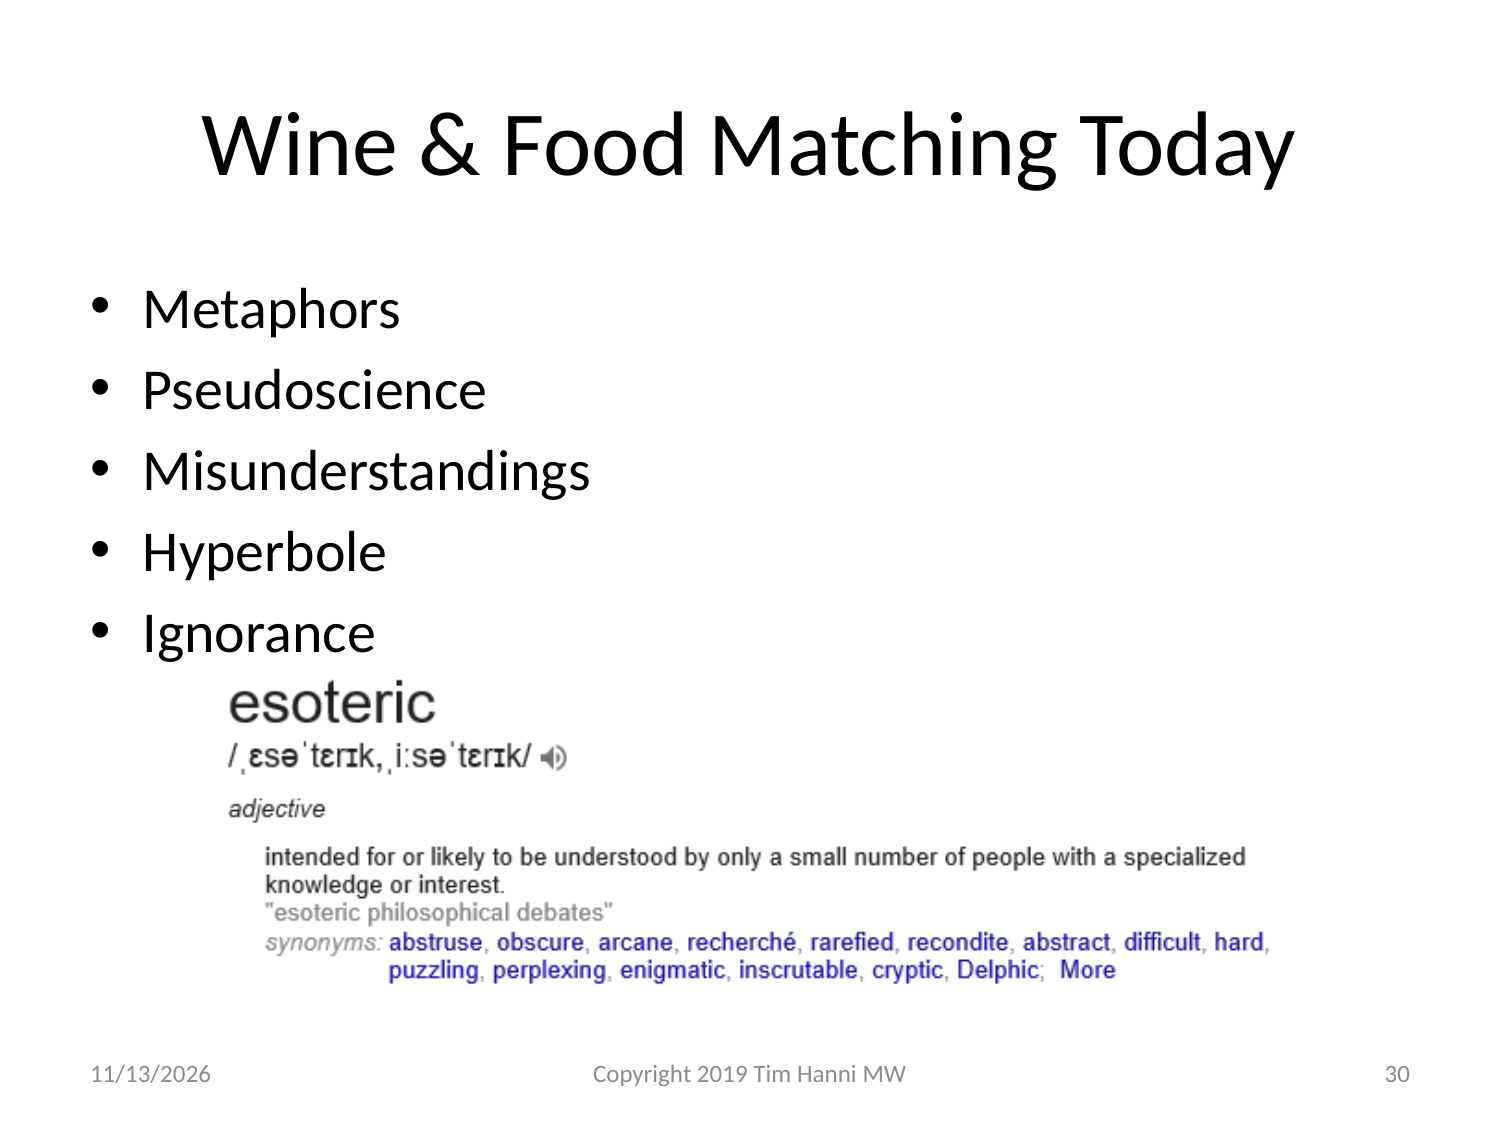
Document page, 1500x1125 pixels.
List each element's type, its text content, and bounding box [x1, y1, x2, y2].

picture [212, 662, 1288, 1010]
list Metaphors Pseudoscience Misunderstandings Hyperbole Ignorance [75, 262, 1425, 675]
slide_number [75, 1042, 425, 1103]
title Wine & Food Matching Today [75, 45, 1425, 233]
slide_number 30 [1074, 1042, 1425, 1103]
footer Copyright 2019 Tim Hanni MW [512, 1042, 988, 1103]
